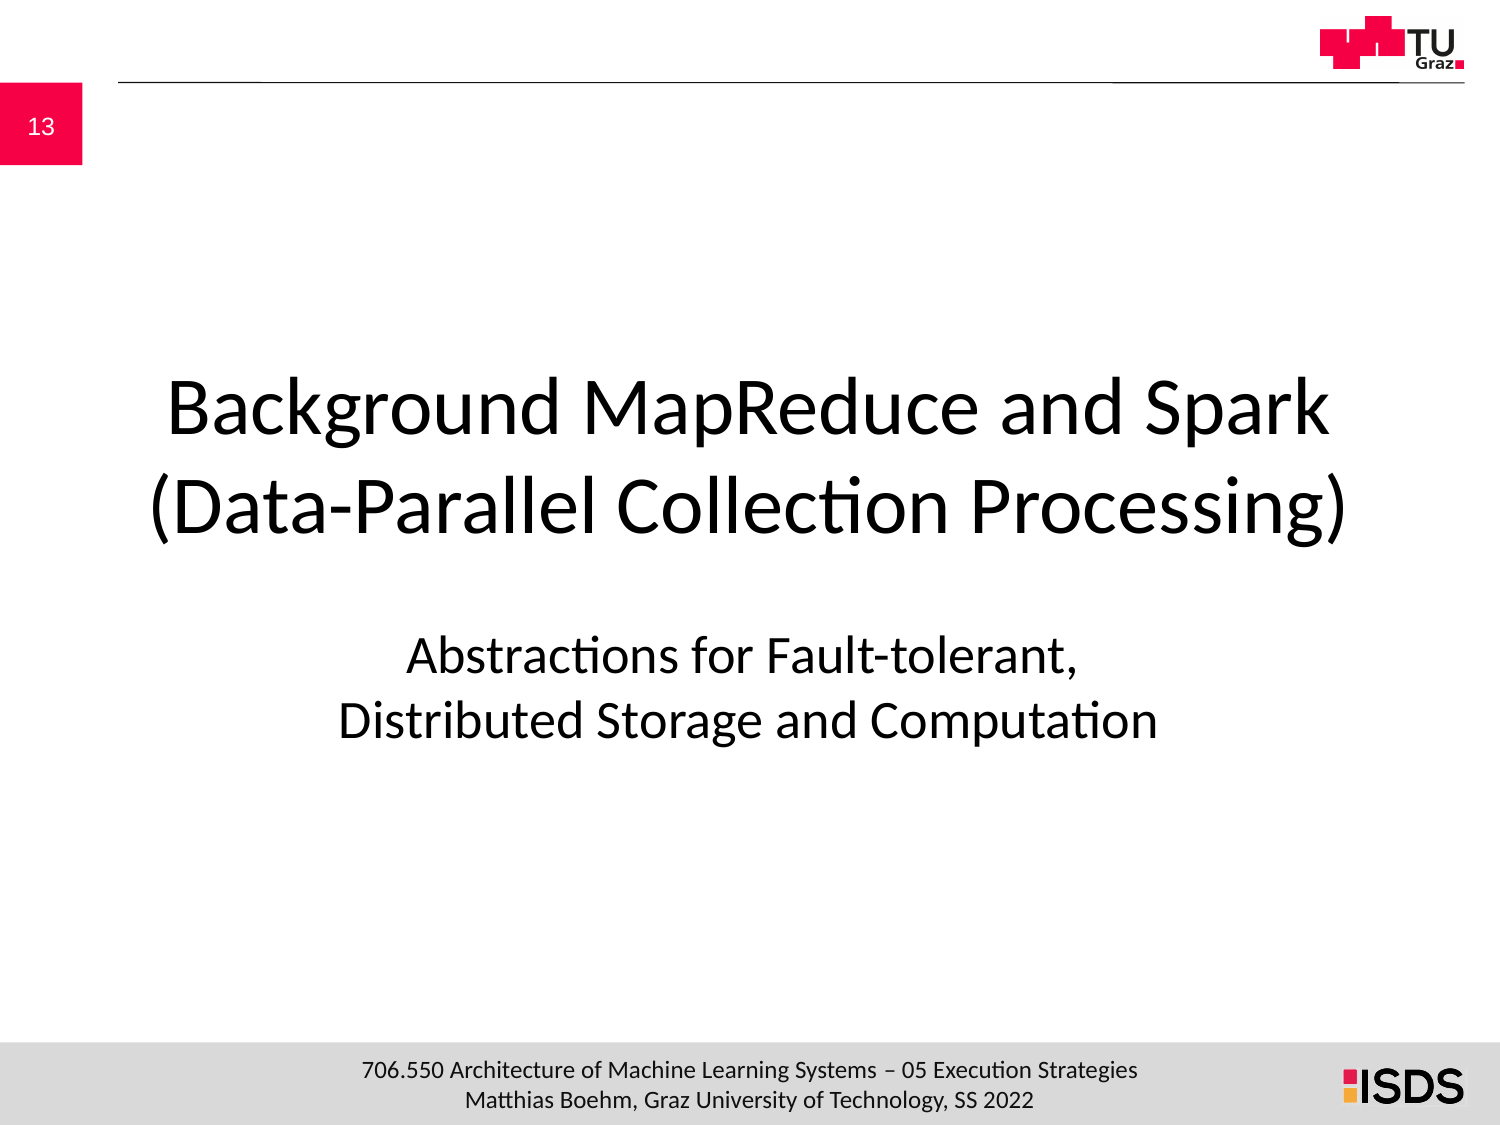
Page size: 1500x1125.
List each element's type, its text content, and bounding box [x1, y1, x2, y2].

picture [1320, 16, 1464, 69]
picture [1339, 1065, 1468, 1107]
list Abstractions for Fault-tolerant, Distributed Storage and Computation [33, 611, 1465, 1038]
title Background MapReduce and Spark (Data-Parallel Collection Processing) [33, 343, 1465, 558]
